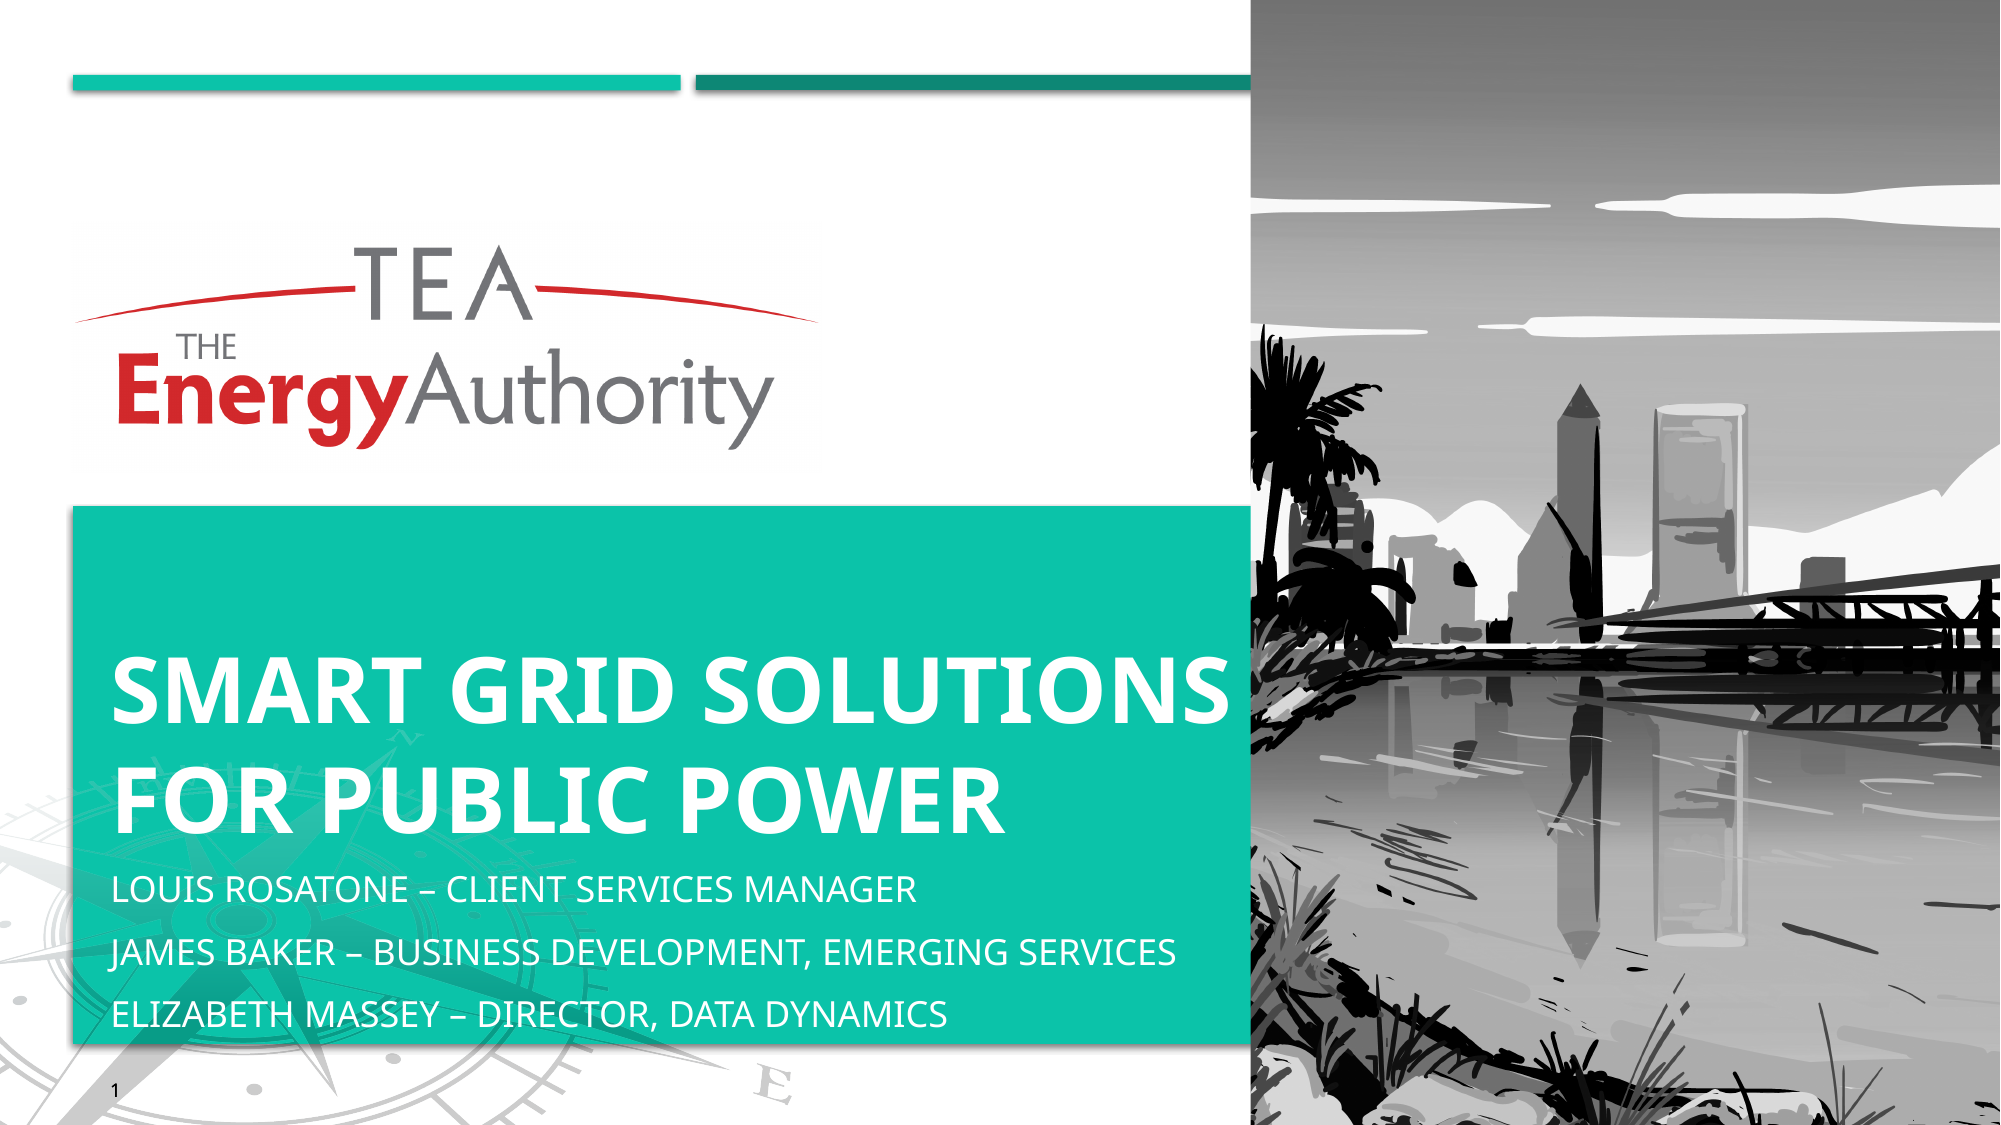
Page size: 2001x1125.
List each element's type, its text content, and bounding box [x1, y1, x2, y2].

title Smart grid Solutions for public power [95, 508, 1244, 859]
picture [1250, 0, 2000, 1125]
picture [70, 221, 823, 473]
subtitle Louis Rosatone – Client services manager James baker – Business Development, Emerging Services Elizabeth massey – director, data dynamics [95, 859, 1244, 1042]
